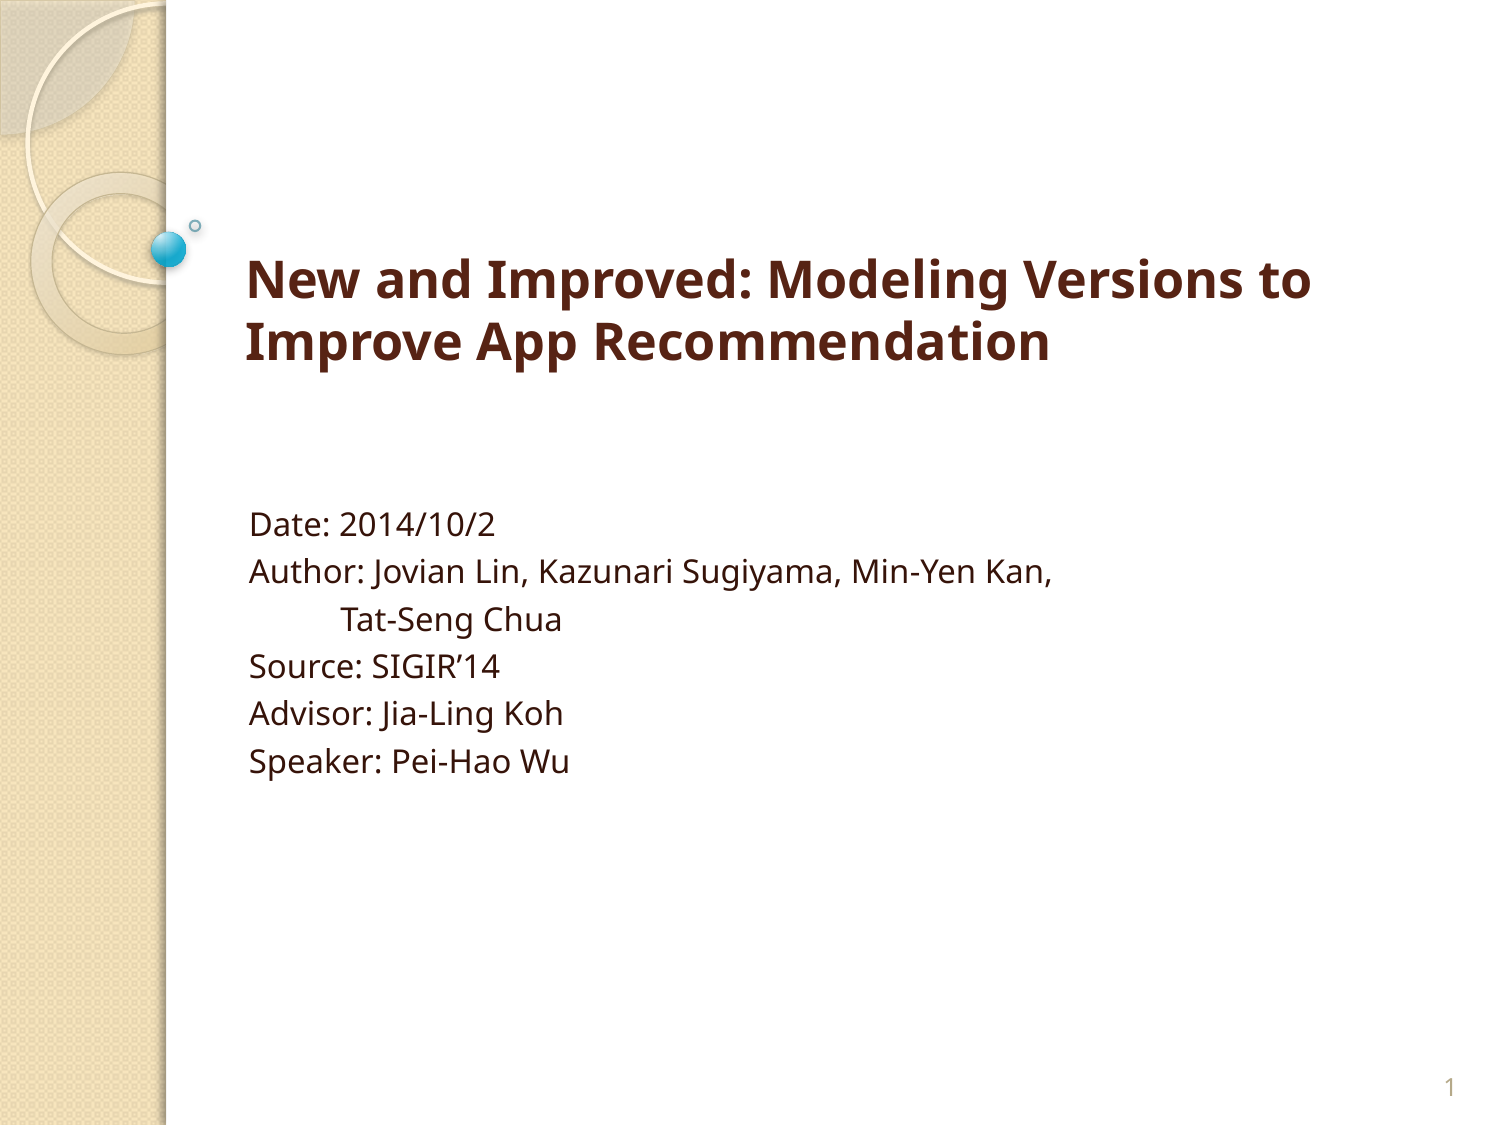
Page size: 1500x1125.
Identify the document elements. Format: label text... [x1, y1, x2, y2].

subtitle Date: 2014/10/2 Author: Jovian Lin, Kazunari Sugiyama, Min-Yen Kan, Tat-Seng Chua Source: SIGIR’14 Advisor: Jia-Ling Koh Speaker: Pei-Hao Wu [230, 503, 1446, 791]
title New and Improved: Modeling Versions to Improve App Recommendation [230, 137, 1446, 379]
slide_number 1 [1413, 1034, 1488, 1113]
